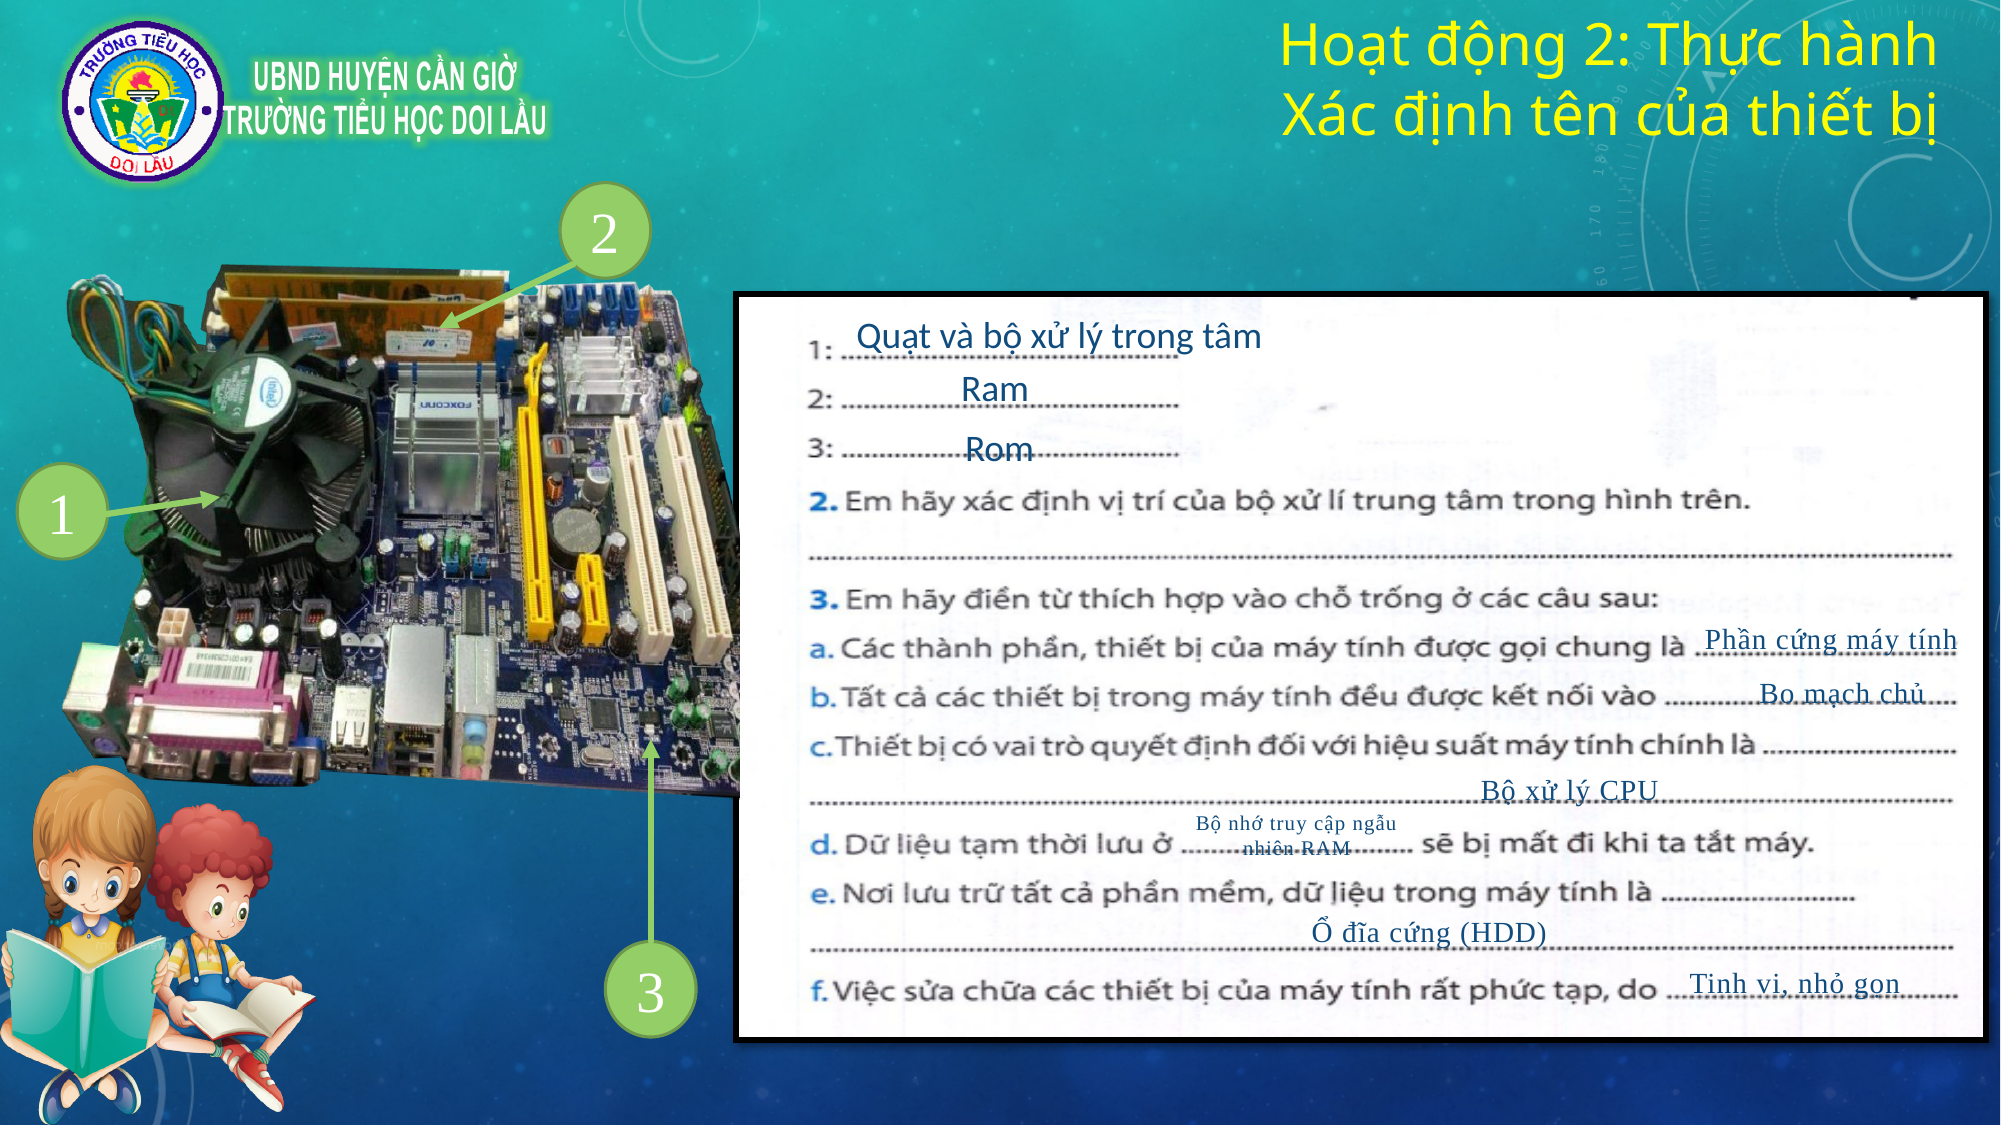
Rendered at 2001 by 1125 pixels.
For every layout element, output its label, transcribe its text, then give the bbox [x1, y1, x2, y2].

text_box Bo mạch chủ [1988, 666, 2000, 717]
picture [0, 0, 2001, 1125]
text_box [16, 182, 740, 1038]
text_box Tinh vi, nhỏ gọn [1988, 956, 2000, 1007]
text_box Hoạt động 2: Thực hành Xác định tên của thiết bị [1193, 0, 1955, 155]
text_box Phần cứng máy tính [1988, 612, 2000, 663]
